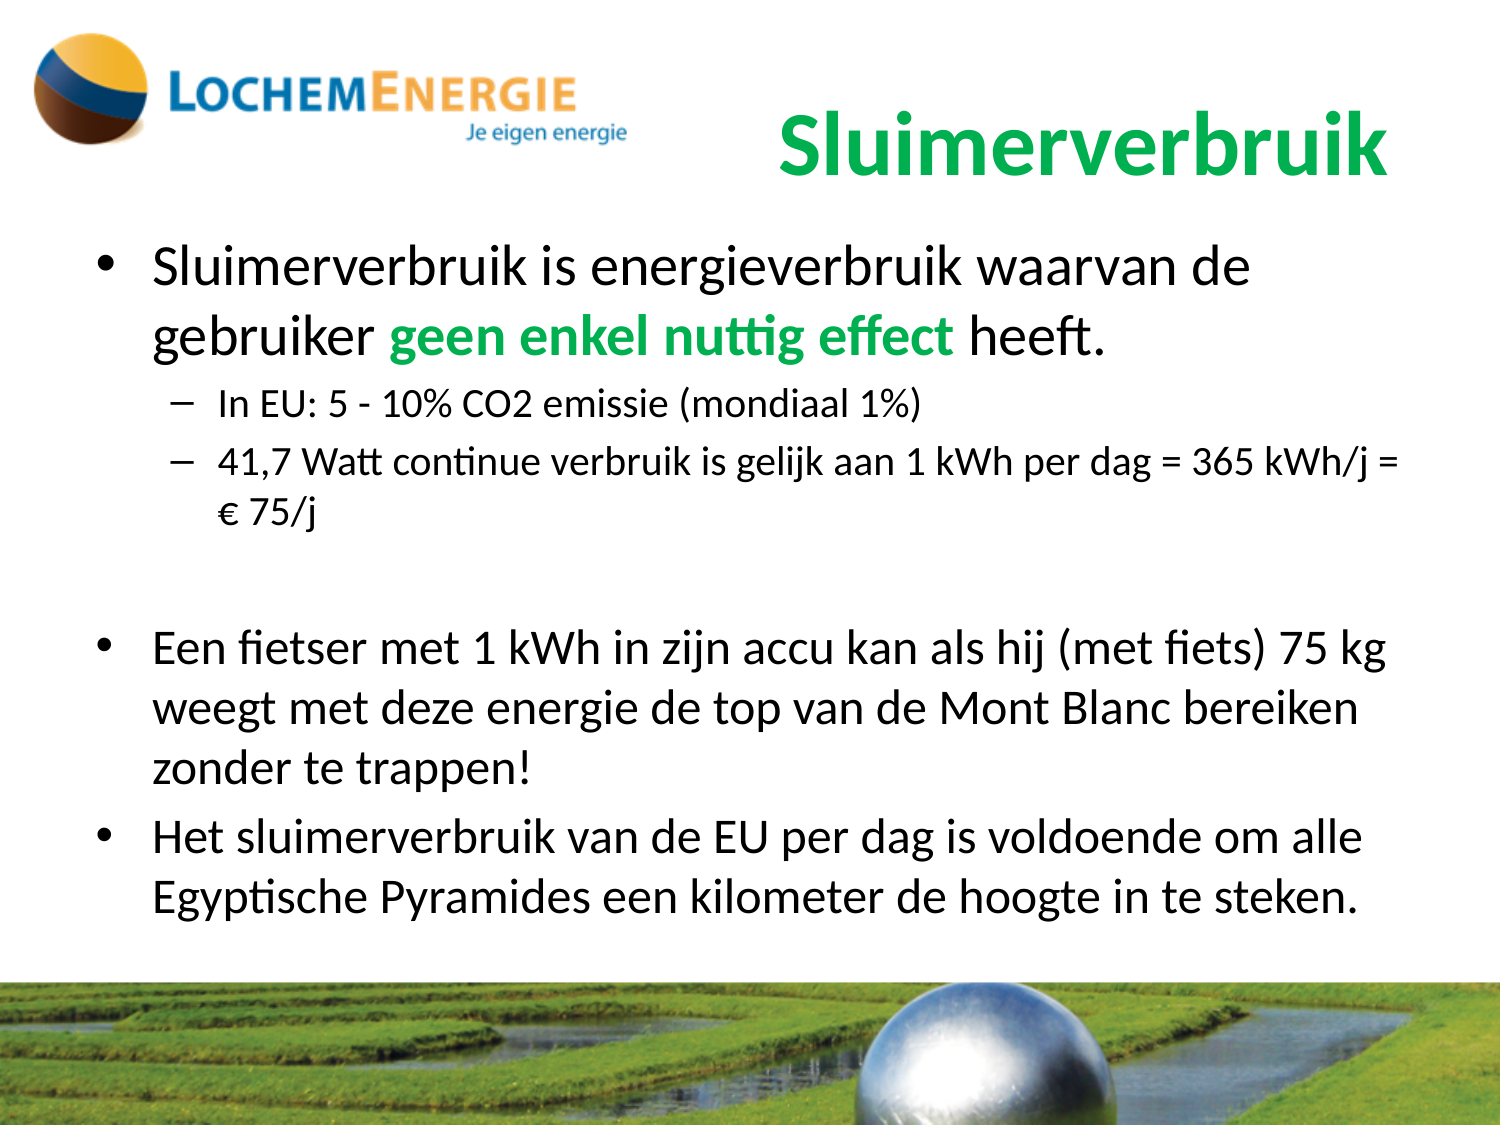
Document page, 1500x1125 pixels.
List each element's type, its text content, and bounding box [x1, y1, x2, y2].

picture [0, 0, 1500, 1125]
list Sluimerverbruik is energieverbruik waarvan de gebruiker geen enkel nuttig effect heeft. In EU: 5 - 10% CO2 emissie (mondiaal 1%) 41,7 Watt continue verbruik is gelijk aan 1 kWh per dag = 365 kWh/j = € 75/j Een fietser met 1 kWh in zijn accu kan als hij (met fiets) 75 kg weegt met deze energie de top van de Mont Blanc bereiken zonder te trappen! Het sluimerverbruik van de EU per dag is voldoende om alle Egyptische Pyramides een kilometer de hoogte in te steken. [80, 219, 1431, 963]
title Sluimerverbruik [75, 45, 1425, 233]
